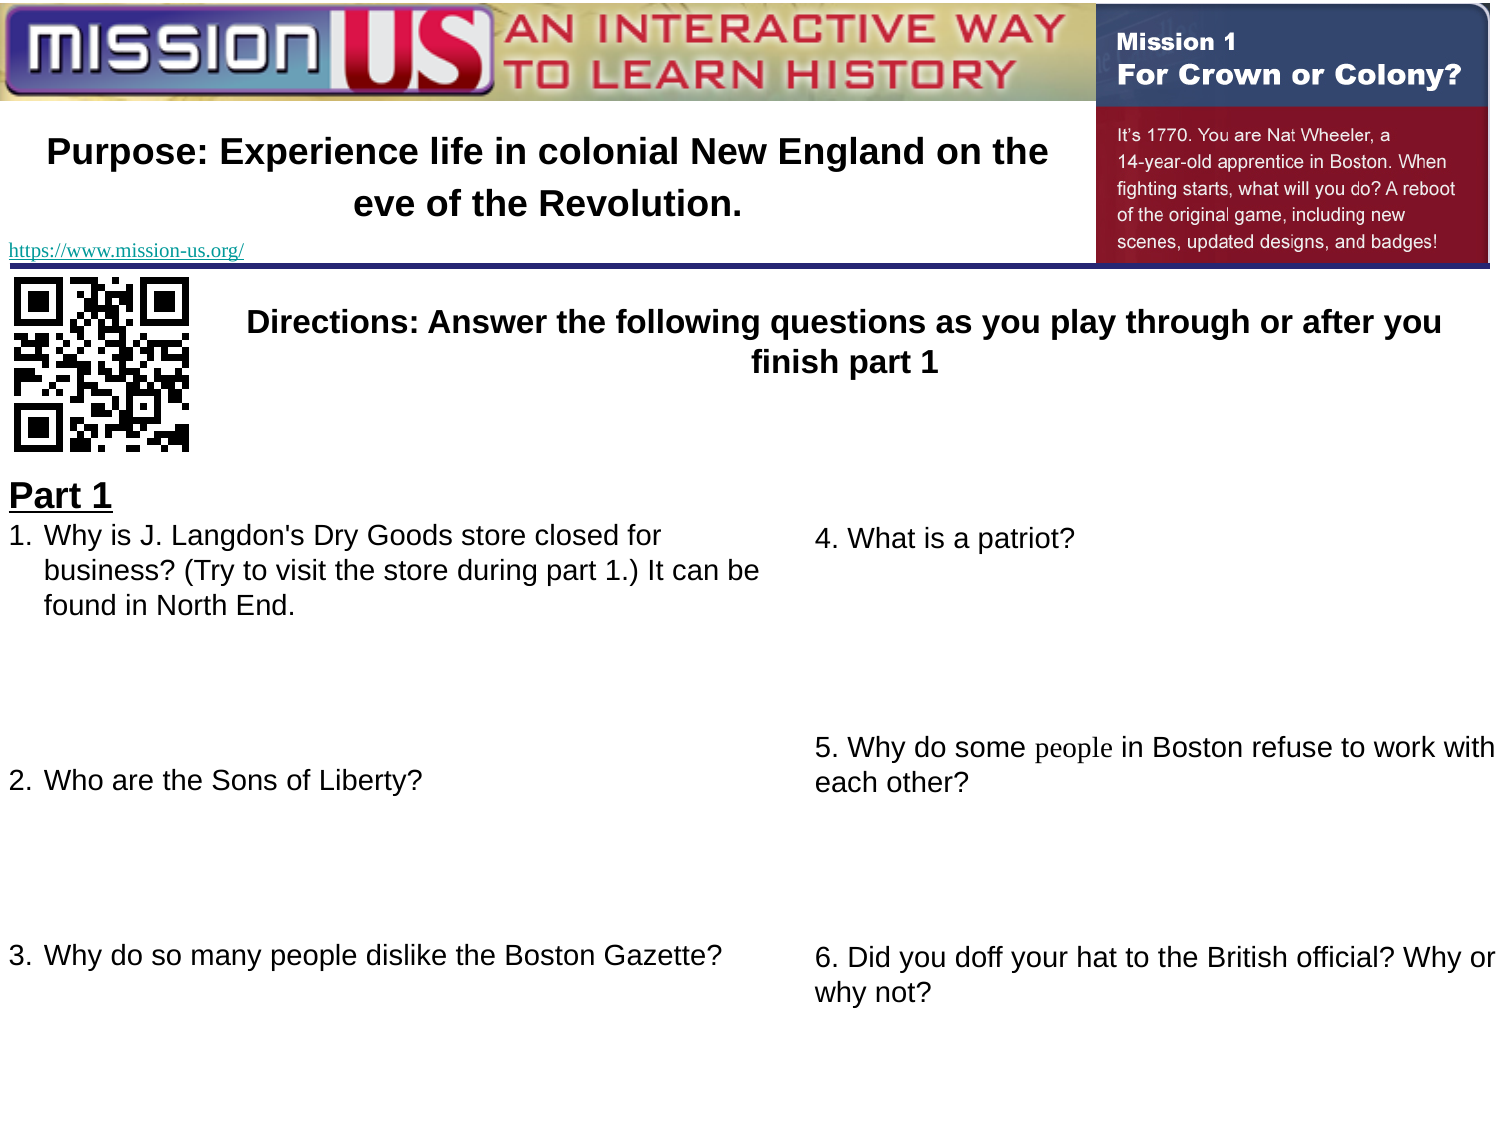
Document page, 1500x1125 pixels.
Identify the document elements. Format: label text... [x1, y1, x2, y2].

text_box Directions: Answer the following questions as you play through or after you finish part 1 [206, 292, 1490, 388]
text_box Part 1 Why is J. Langdon's Dry Goods store closed for business? (Try to visit the store during part 1.) It can be found in North End. Who are the Sons of Liberty? Why do so many people dislike the Boston Gazette? [0, 429, 800, 979]
text_box https://www.mission-us.org/ [0, 229, 274, 266]
picture [2, 265, 201, 465]
text_box 4. What is a patriot? 5. Why do some people in Boston refuse to work with each other? 6. Did you doff your hat to the British official? Why or why not? [799, 511, 1500, 1016]
picture [0, 3, 1490, 265]
text_box Purpose: Experience life in colonial New England on the eve of the Revolution. [9, 113, 1087, 232]
